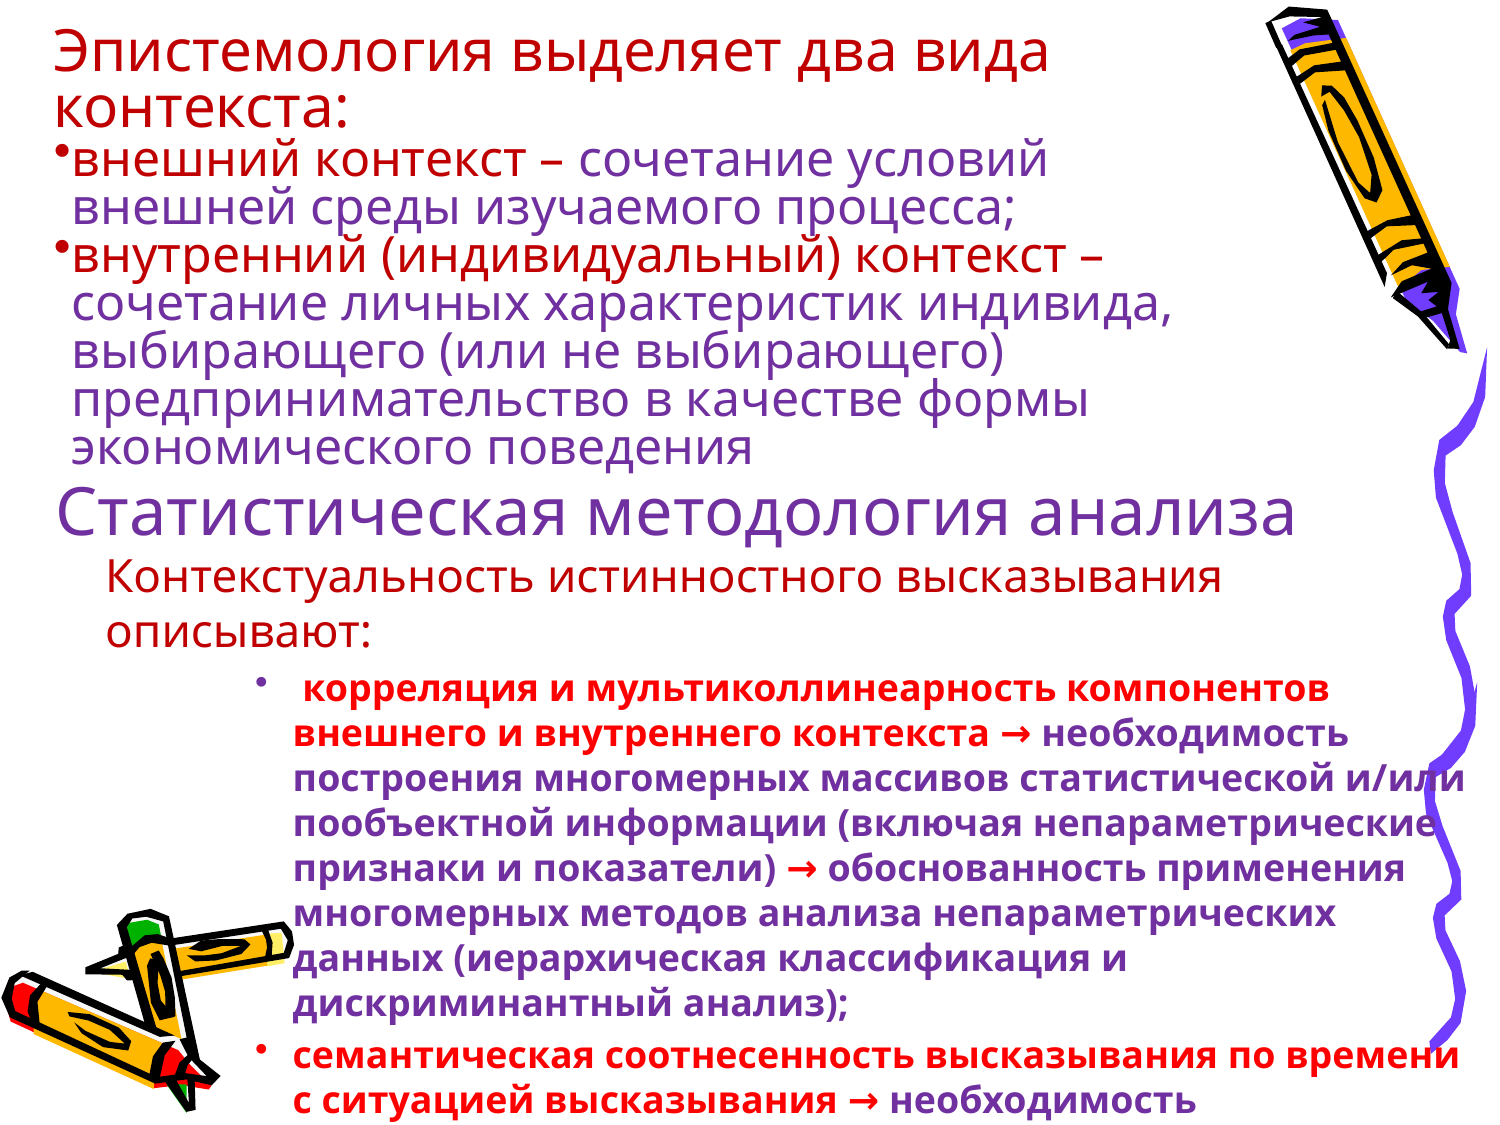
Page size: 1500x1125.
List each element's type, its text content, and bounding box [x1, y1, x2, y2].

text_box Эпистемология выделяет два вида контекста: внешний контекст – сочетание условий внешней среды изучаемого процесса; внутренний (индивидуальный) контекст –сочетание личных характеристик индивида, выбирающего (или не выбирающего) предпринимательство в качестве формы экономического поведения [39, 19, 1292, 482]
title Статистическая методология анализа [39, 456, 1315, 557]
list Контекстуальность истинностного высказывания описывают: корреляция и мультиколлинеарность компонентов внешнего и внутреннего контекста → необходимость построения многомерных массивов статистической и/или пообъектной информации (включая непараметрические признаки и показатели) → обоснованность применения многомерных методов анализа непараметрических данных (иерархическая классификация и дискриминантный анализ); семантическая соотнесенность высказывания по времени с ситуацией высказывания → необходимость использования не только уровневых статистических индикаторов, но и приростных показателей [90, 538, 1497, 1071]
